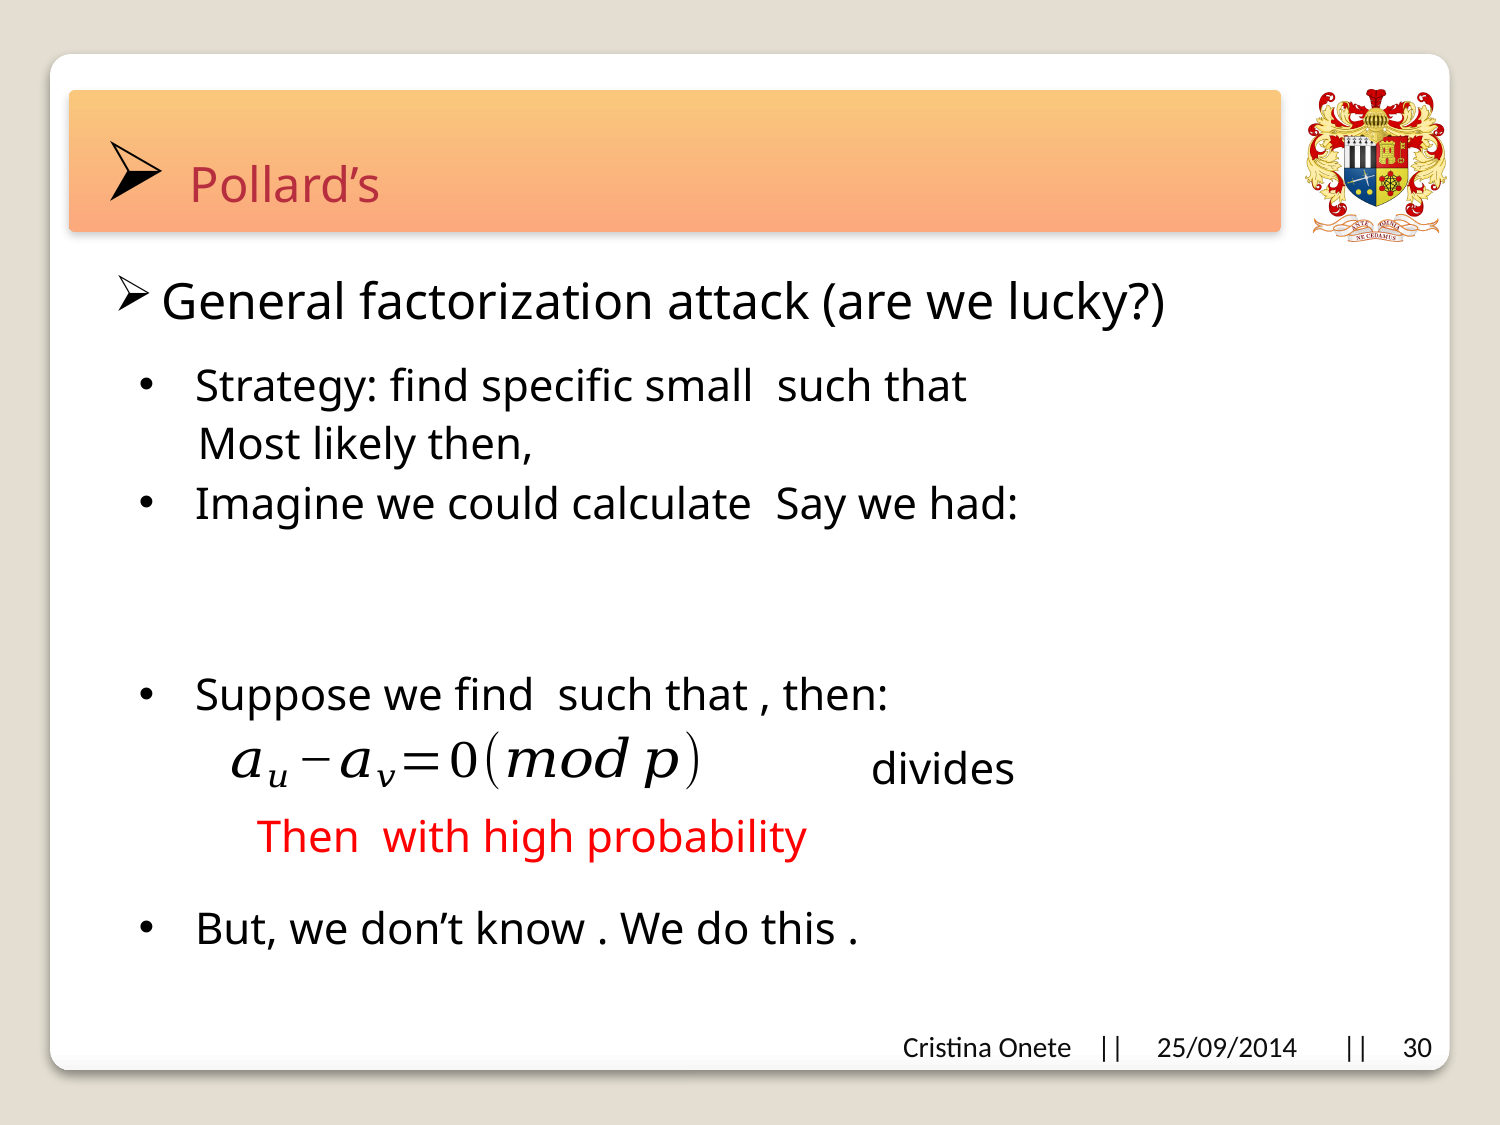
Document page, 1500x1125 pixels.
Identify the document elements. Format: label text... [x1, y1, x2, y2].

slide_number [803, 1010, 1447, 1071]
text_box General factorization attack (are we lucky?) [100, 262, 1424, 337]
picture [1305, 89, 1447, 242]
